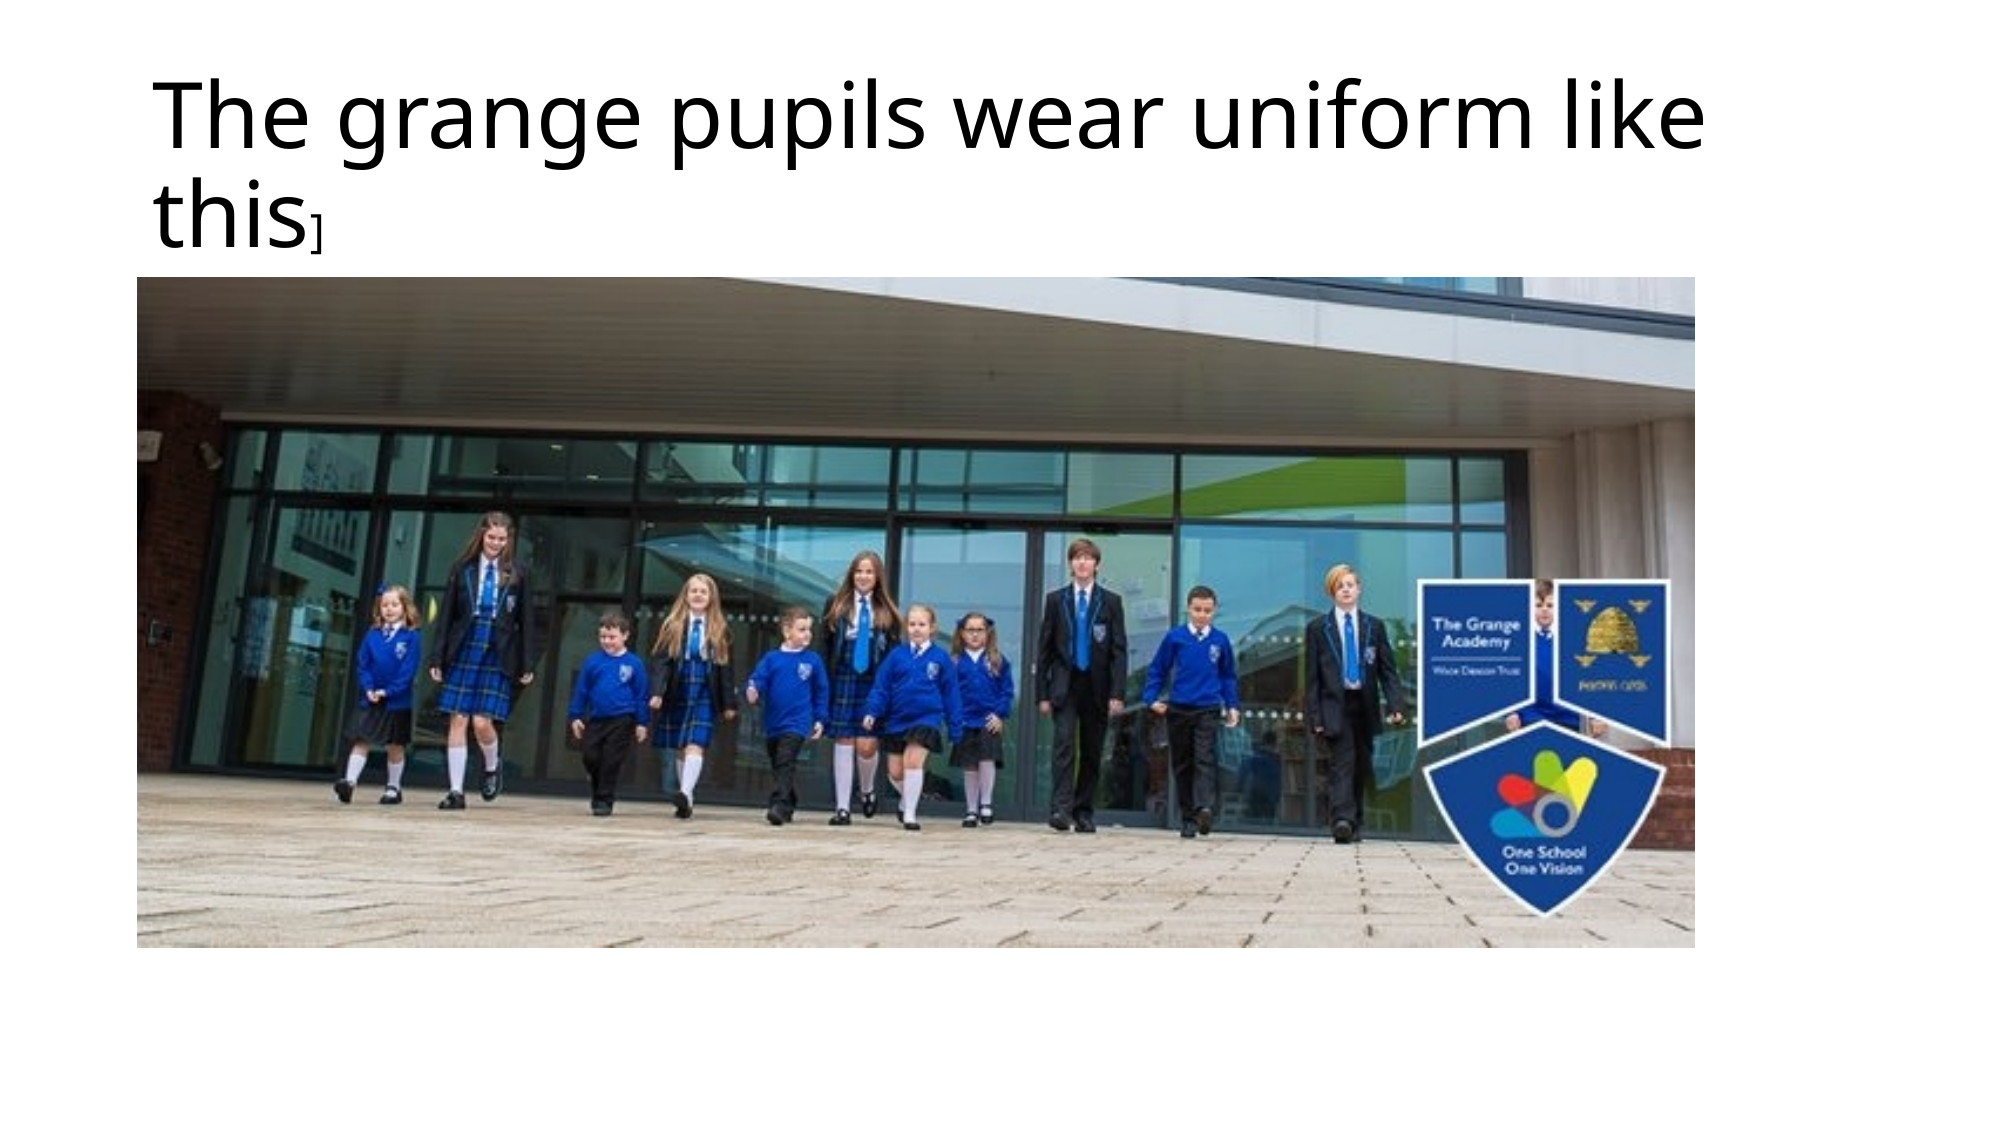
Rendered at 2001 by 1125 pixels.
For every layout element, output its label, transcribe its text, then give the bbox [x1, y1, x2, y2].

title The grange pupils wear uniform like this] [137, 59, 1863, 278]
picture [137, 277, 1695, 948]
